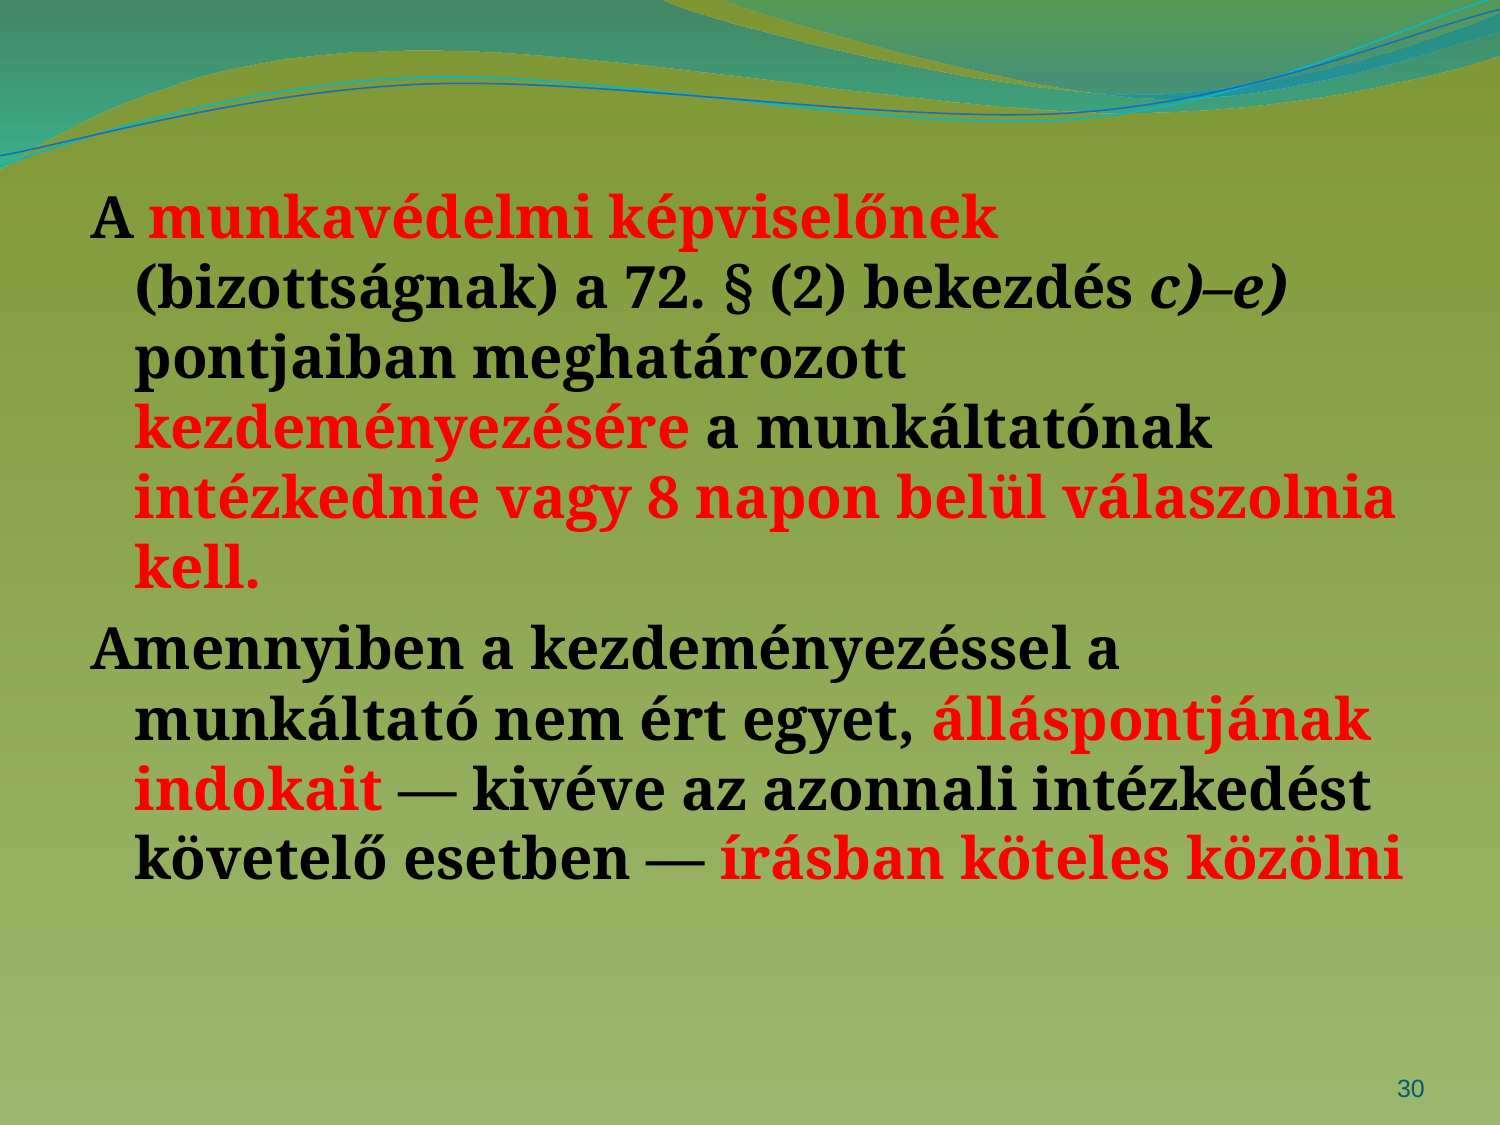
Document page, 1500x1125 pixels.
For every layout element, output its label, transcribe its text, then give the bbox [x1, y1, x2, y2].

list A munkavédelmi képviselőnek (bizottságnak) a 72. § (2) bekezdés c)–e) pontjaiban meghatározott kezdeményezésére a munkáltatónak intézkednie vagy 8 napon belül válaszolnia kell. Amennyiben a kezdeményezéssel a munkáltató nem ért egyet, álláspontjának indokait — kivéve az azonnali intézkedést követelő esetben — írásban köteles közölni [74, 172, 1426, 1038]
slide_number 30 [1299, 1042, 1425, 1103]
